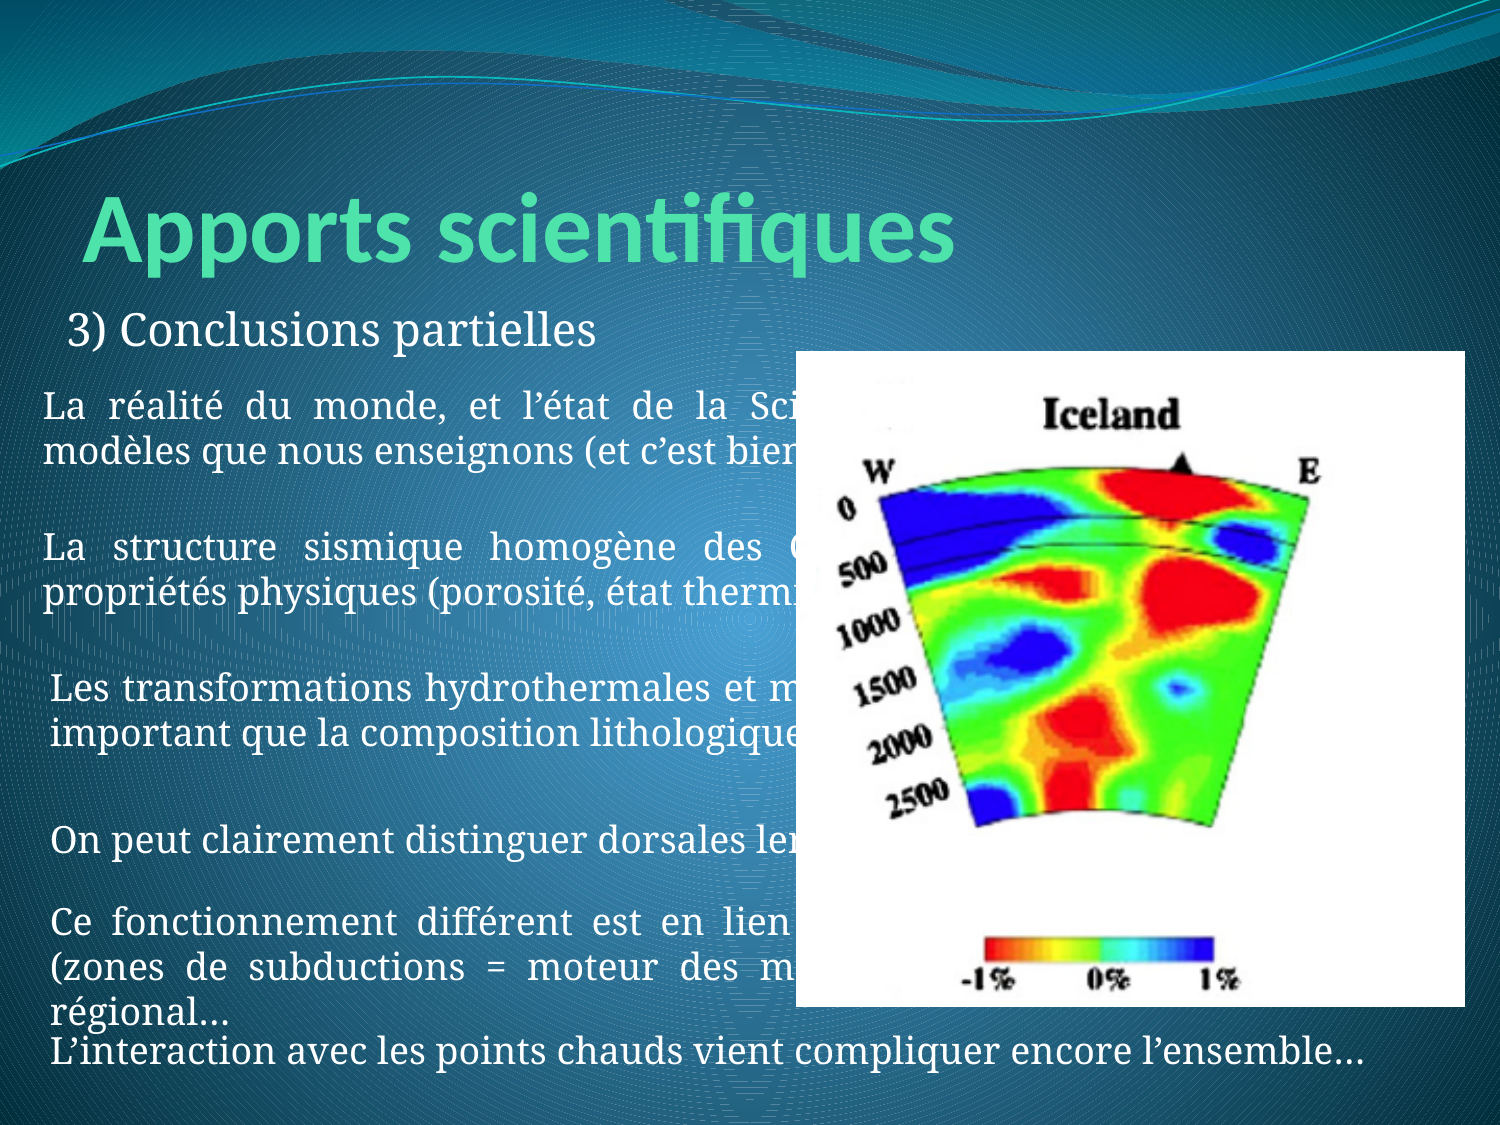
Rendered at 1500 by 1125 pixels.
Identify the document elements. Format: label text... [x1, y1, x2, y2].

text_box On peut clairement distinguer dorsales lentes et dorsales rapides. [35, 808, 789, 869]
text_box [0, 562, 789, 891]
text_box Les transformations hydrothermales et métamorphiques jouent un rôle aussi important que la composition lithologique originelle. [35, 656, 789, 761]
text_box 3) Conclusions partielles [58, 292, 1453, 374]
text_box Ce fonctionnement différent est en lien avec le contexte tectonique global (zones de subductions = moteur des mouvements tectoniques) mais aussi régional… [35, 890, 799, 1019]
title Apports scientifiques [82, 58, 1357, 283]
text_box L’interaction avec les points chauds vient compliquer encore l’ensemble… [35, 1019, 1465, 1080]
text_box La réalité du monde, et l’état de la Science, sont plus complexes que les modèles que nous enseignons (et c’est bien ainsi !). [35, 374, 789, 469]
text_box La structure sismique homogène des CO est surtout contrôlée par les propriétés physiques (porosité, état thermique…). [35, 515, 789, 610]
picture [796, 351, 1466, 1008]
